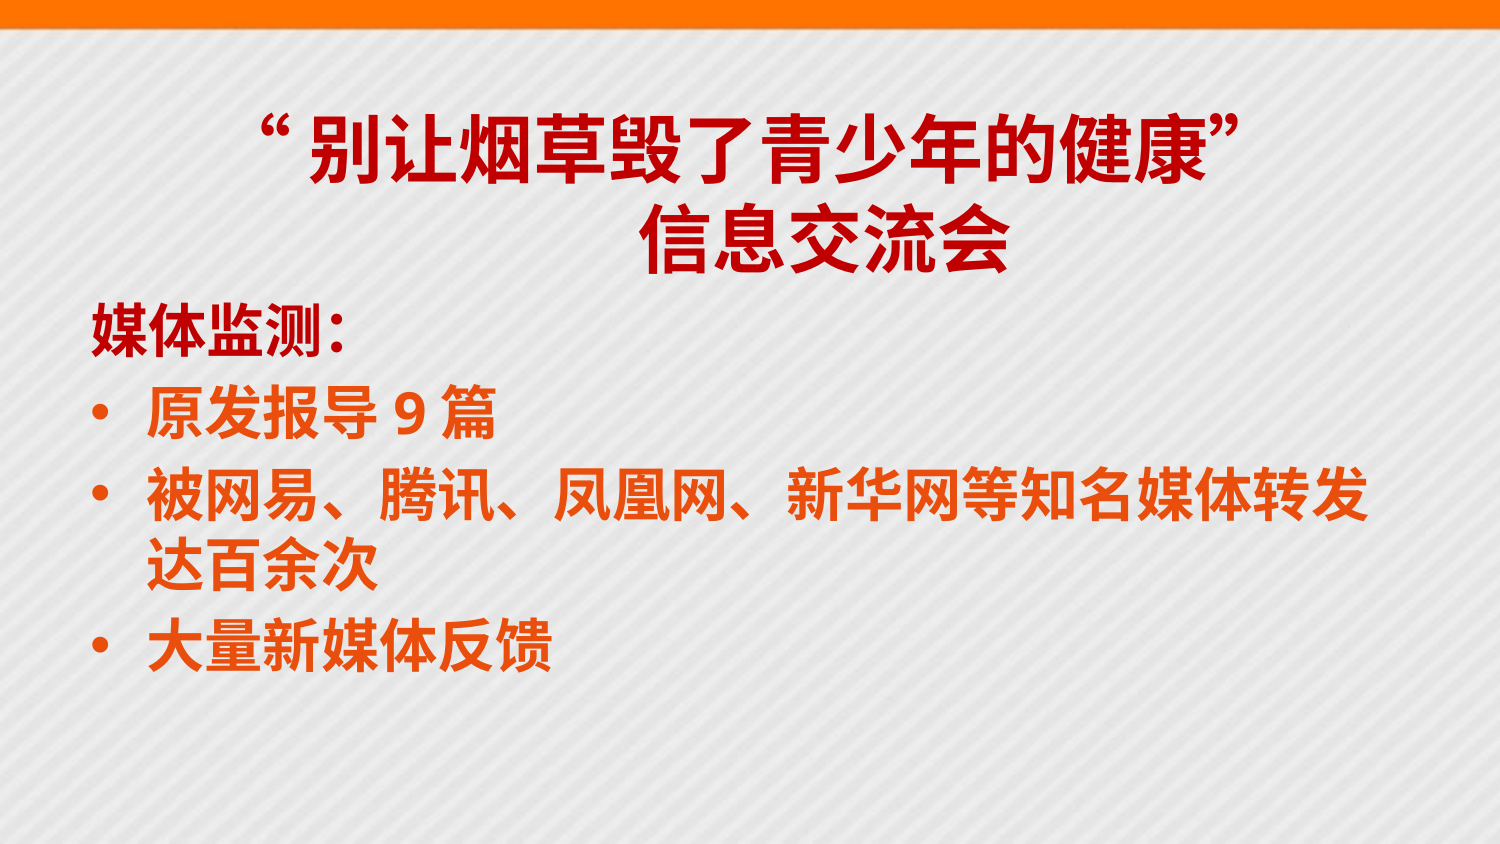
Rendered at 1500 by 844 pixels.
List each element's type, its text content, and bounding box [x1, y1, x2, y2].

title “别让烟草毁了青少年的健康” 信息交流会 [74, 121, 1426, 263]
picture [0, 0, 1500, 844]
list 媒体监测： 原发报导9篇 被网易、腾讯、凤凰网、新华网等知名媒体转发达百余次 大量新媒体反馈 [74, 286, 1426, 844]
